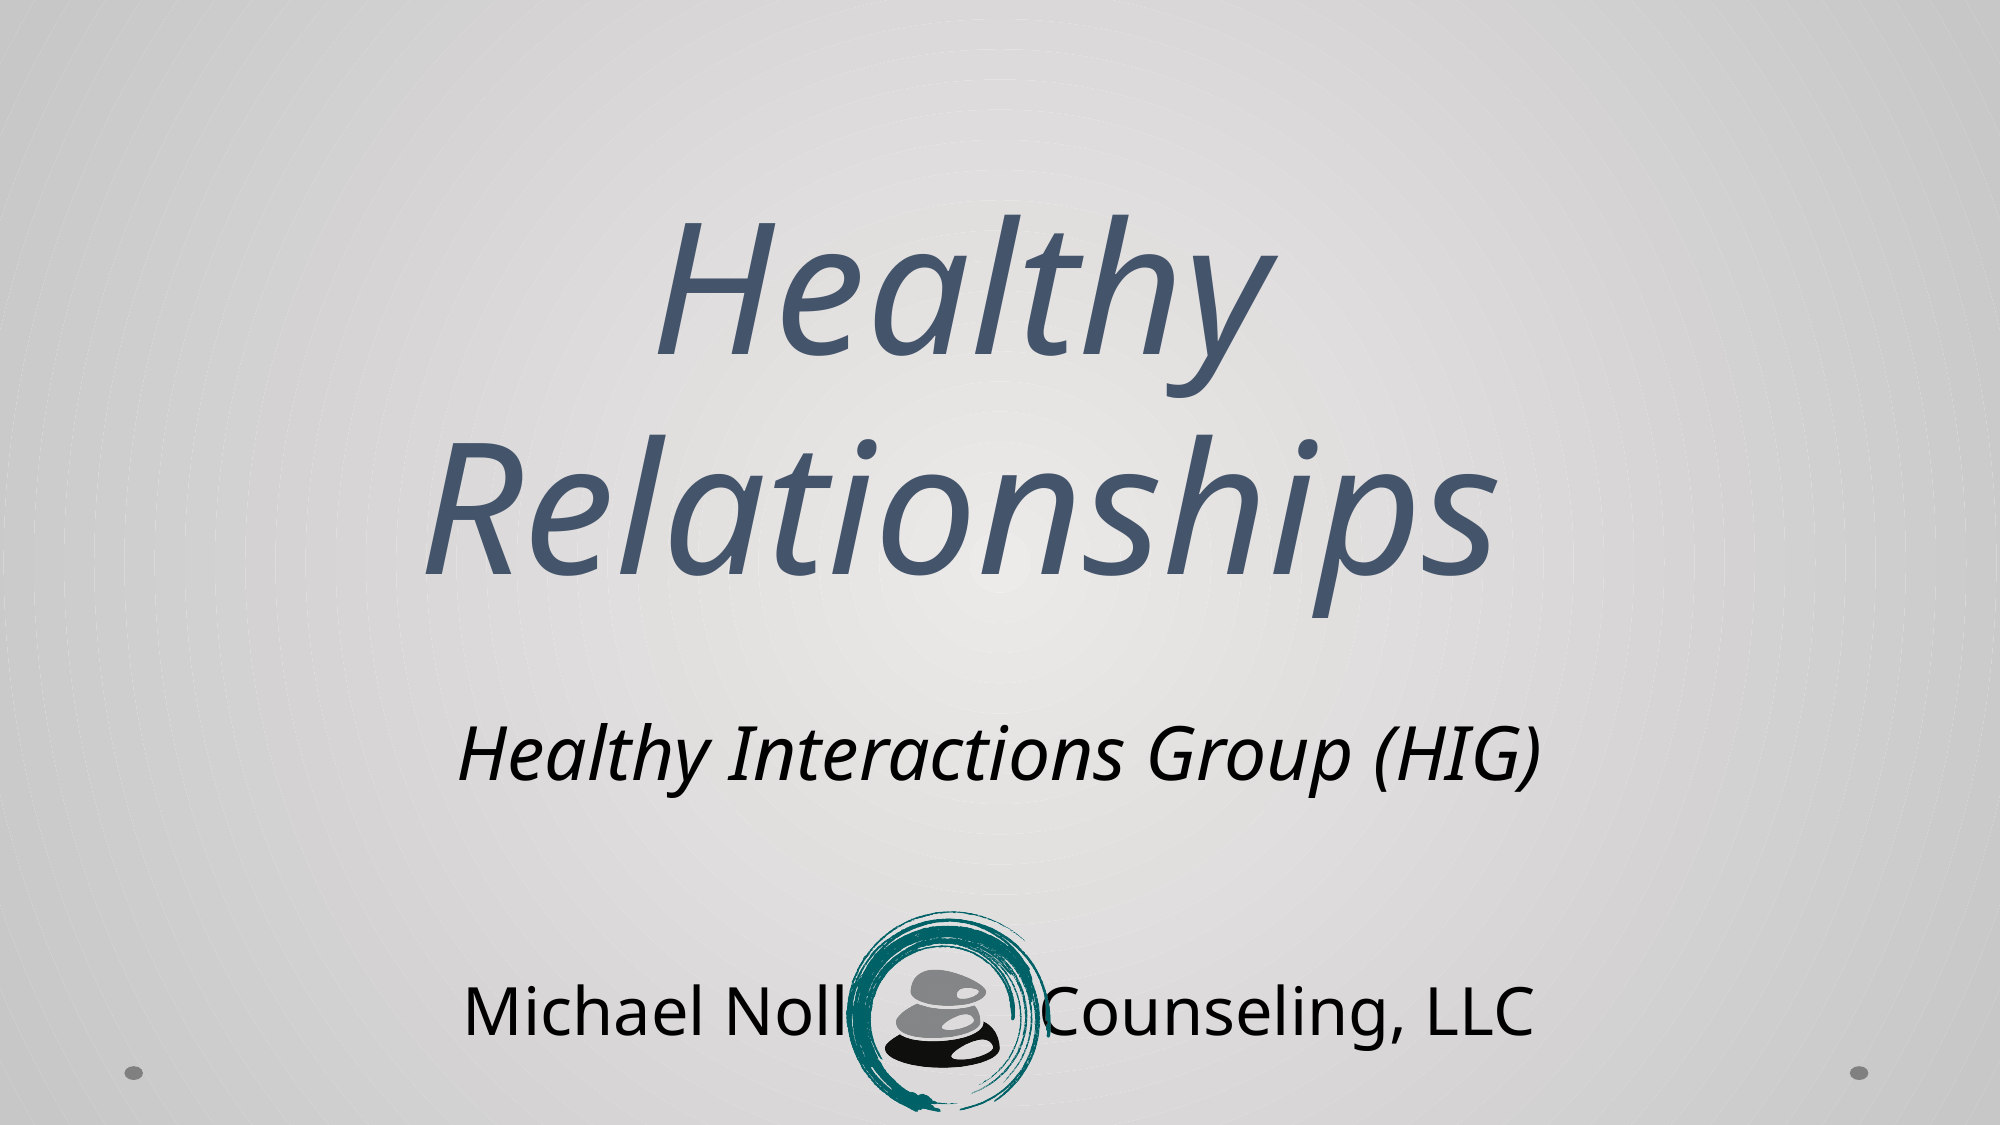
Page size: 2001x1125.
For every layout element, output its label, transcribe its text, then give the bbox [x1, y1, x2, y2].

subtitle Healthy Interactions Group (HIG) Michael Noll Counseling, LLC [0, 697, 2000, 1086]
title Healthy Relationships [110, 163, 1811, 692]
picture [846, 911, 1051, 1112]
